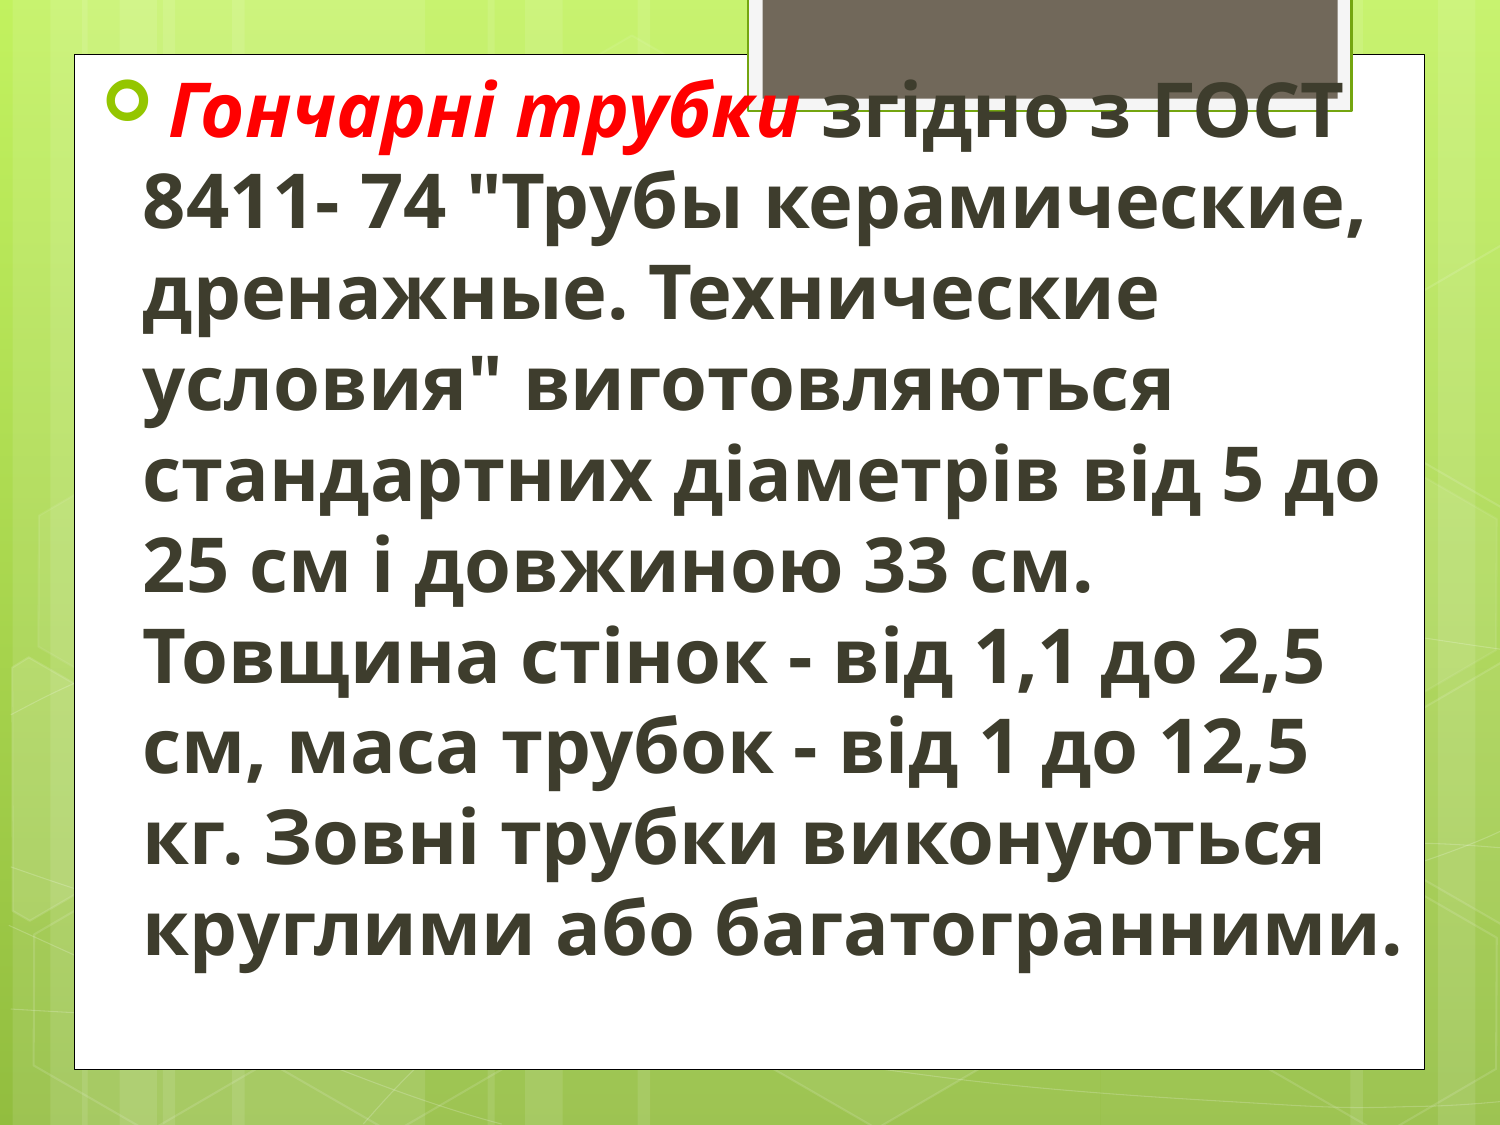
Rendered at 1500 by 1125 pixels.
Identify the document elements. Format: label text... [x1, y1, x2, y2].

list Гончарні трубки згідно з ГОСТ 8411- 74 "Трубы керамические, дренажные. Технические условия" виготовляються стандартних діаметрів від 5 до 25 см і довжиною 33 см. Товщина стінок - від 1,1 до 2,5 см, маса трубок - від 1 до 12,5 кг. Зовні трубки виконуються круглими або багатогранними. [76, 54, 1425, 1071]
